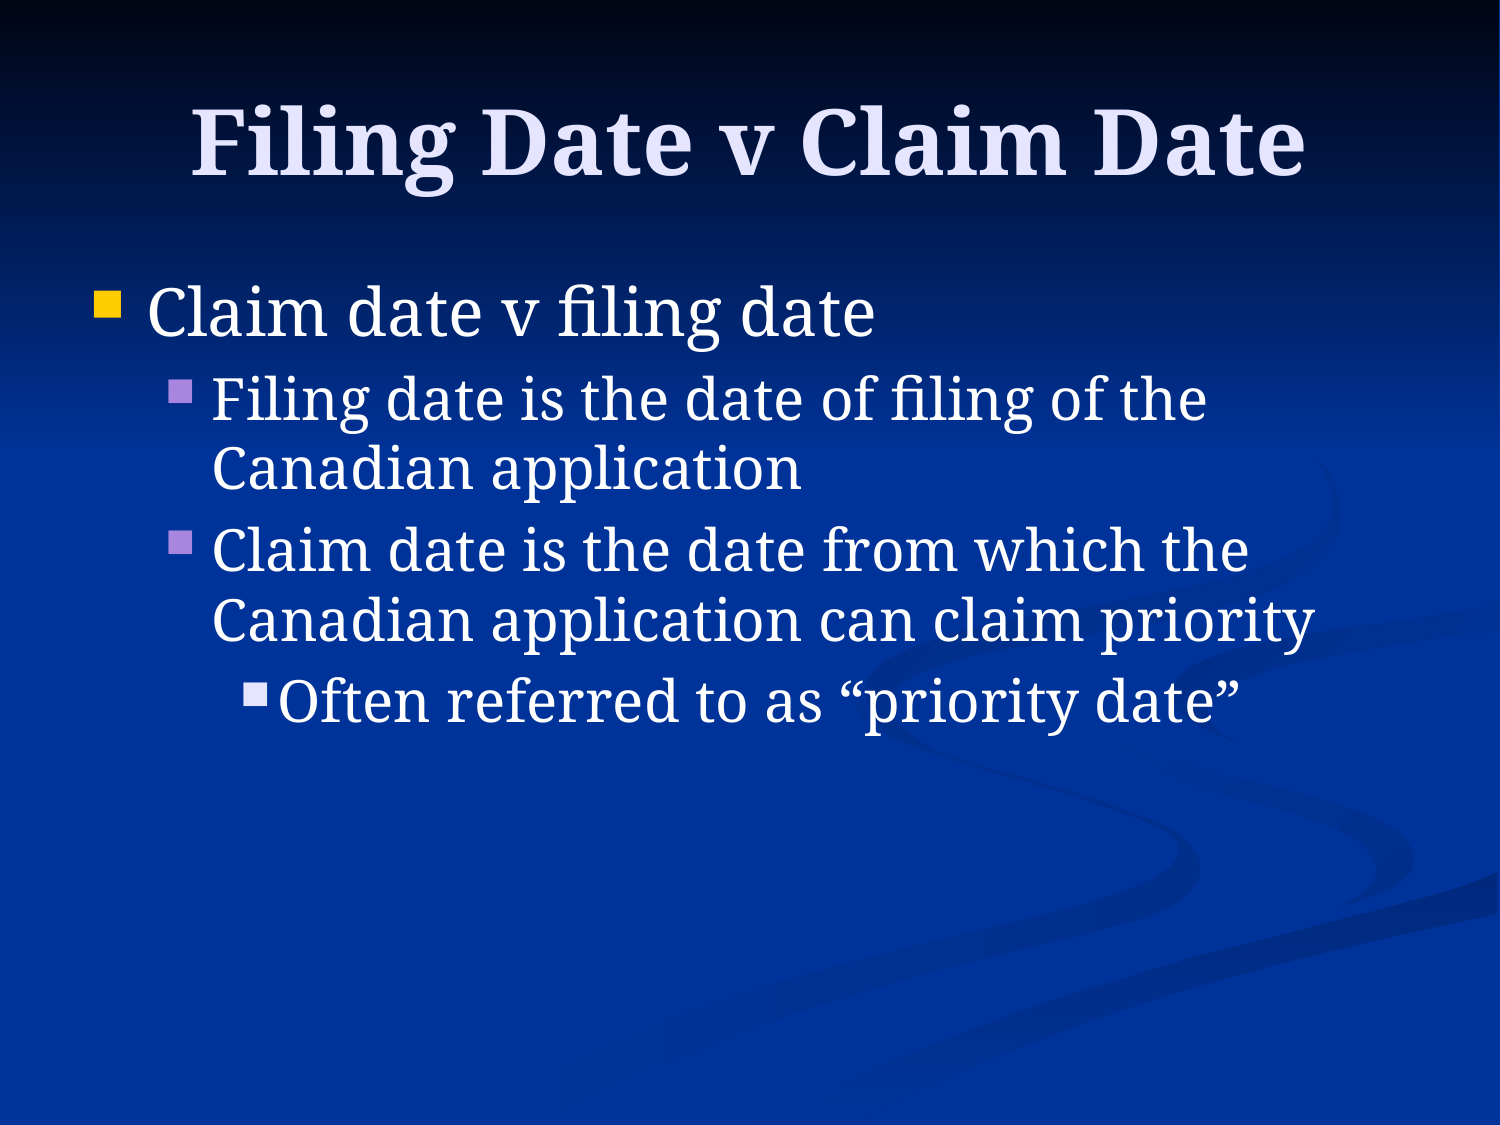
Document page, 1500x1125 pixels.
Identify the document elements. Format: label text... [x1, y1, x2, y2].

list Claim date v filing date Filing date is the date of filing of the Canadian application Claim date is the date from which the Canadian application can claim priority Often referred to as “priority date” [74, 262, 1426, 1006]
title Filing Date v Claim Date [74, 44, 1426, 233]
